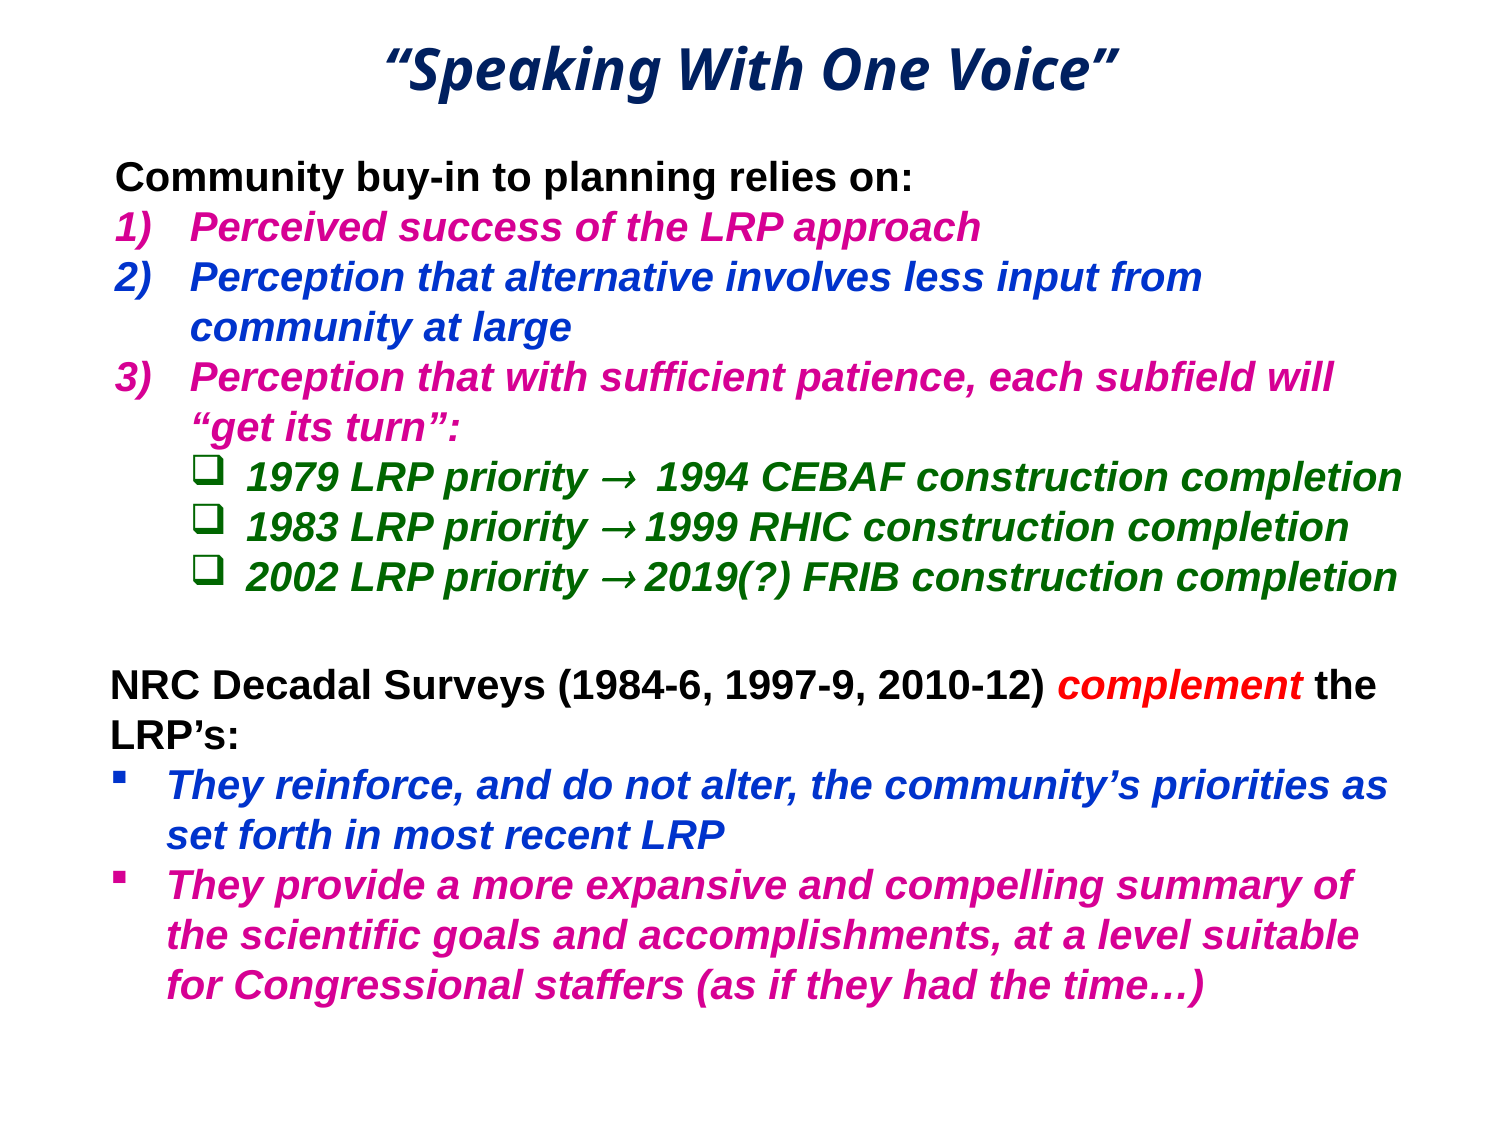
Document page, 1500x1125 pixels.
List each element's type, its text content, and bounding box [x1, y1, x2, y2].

text_box NRC Decadal Surveys (1984-6, 1997-9, 2010-12) complement the LRP’s: They reinforce, and do not alter, the community’s priorities as set forth in most recent LRP They provide a more expansive and compelling summary of the scientific goals and accomplishments, at a level suitable for Congressional staffers (as if they had the time…) [95, 650, 1405, 1015]
text_box “Speaking With One Voice” [0, 24, 1500, 110]
text_box Community buy-in to planning relies on: Perceived success of the LRP approach Perception that alternative involves less input from community at large Perception that with sufficient patience, each subfield will “get its turn”: 1979 LRP priority  1994 CEBAF construction completion 1983 LRP priority  1999 RHIC construction completion 2002 LRP priority  2019(?) FRIB construction completion [99, 142, 1428, 608]
